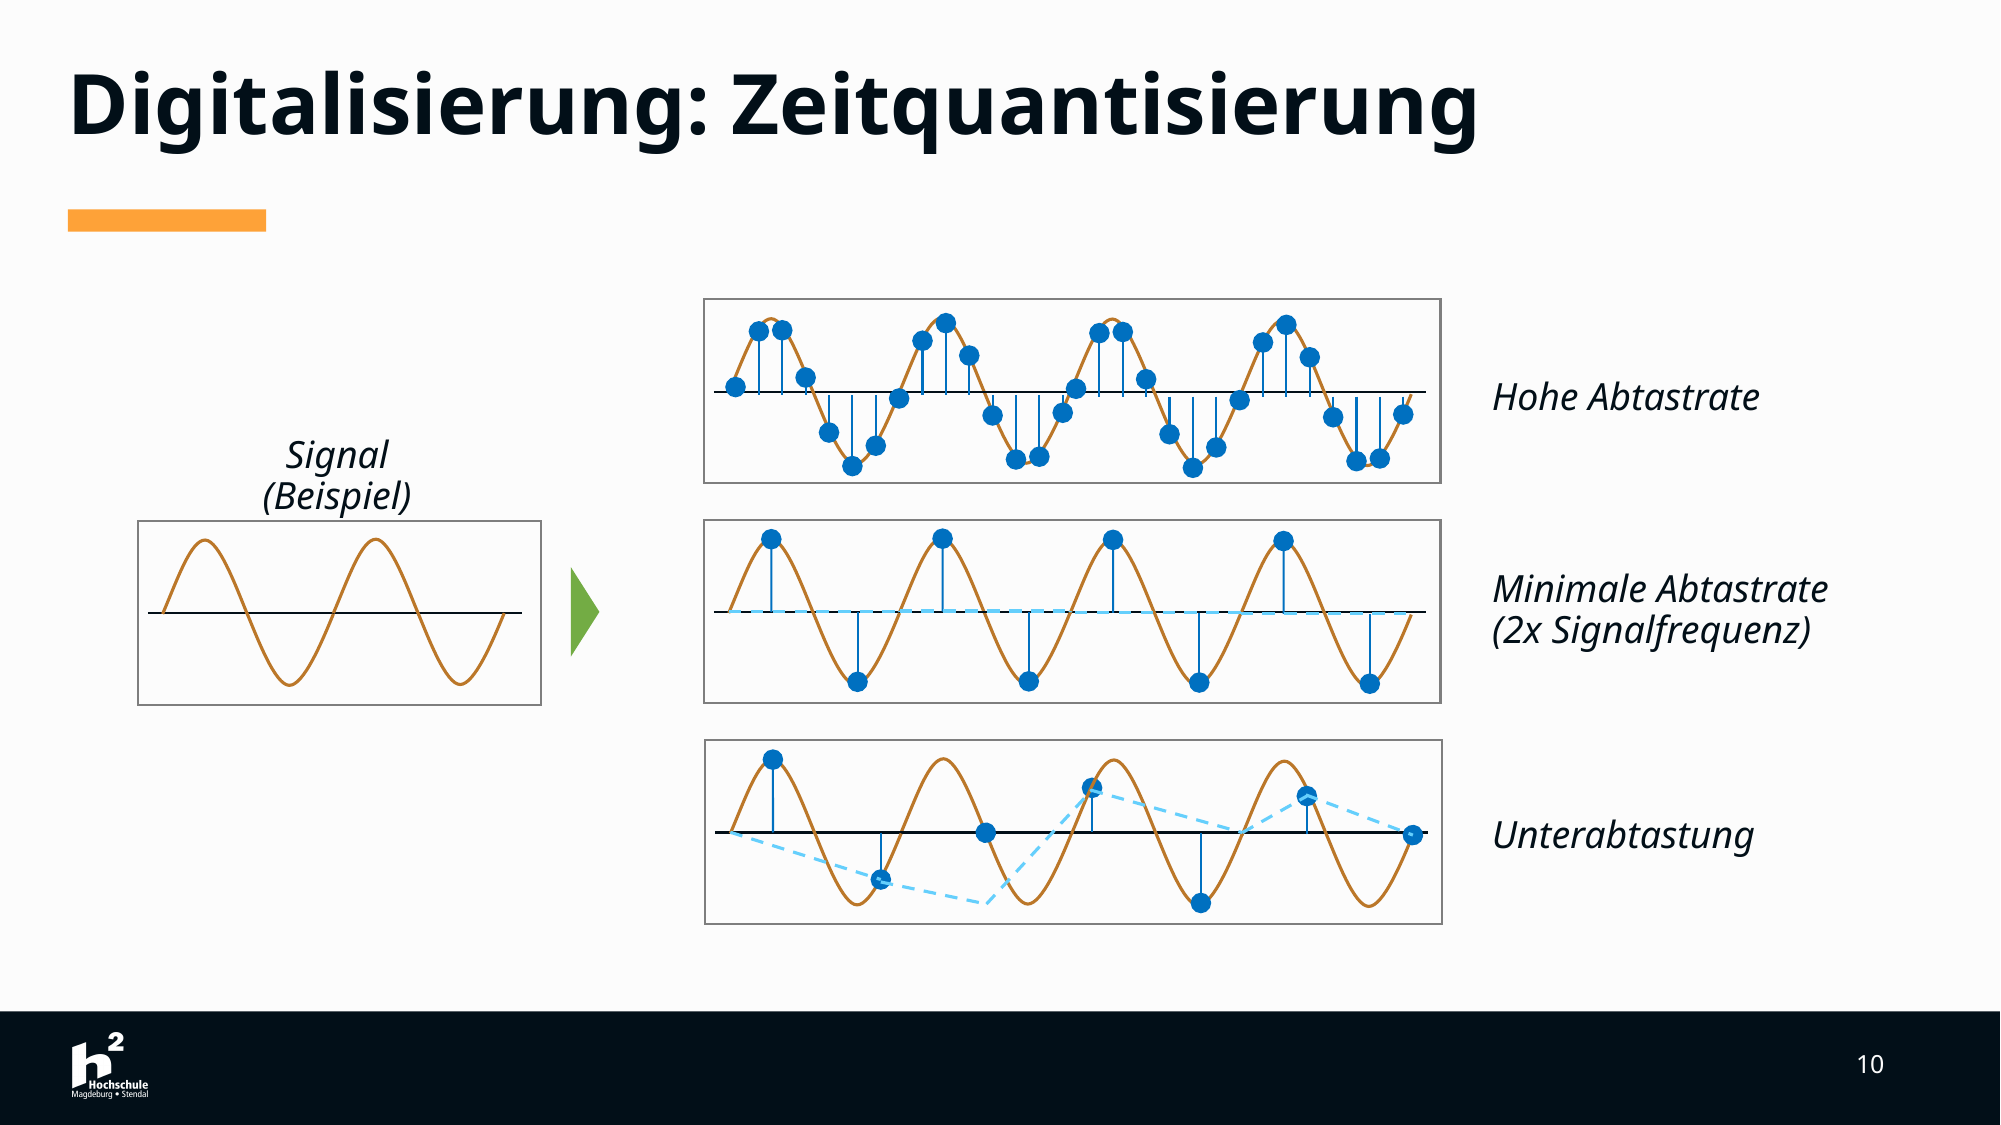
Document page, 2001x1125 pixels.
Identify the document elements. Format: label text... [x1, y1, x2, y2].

picture [72, 1032, 148, 1099]
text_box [703, 298, 1819, 484]
text_box [570, 567, 600, 657]
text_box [703, 519, 1853, 704]
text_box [704, 739, 1819, 925]
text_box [137, 432, 542, 706]
title Digitalisierung: Zeitquantisierung [52, 28, 1778, 175]
slide_number 10 [1841, 1035, 1931, 1096]
